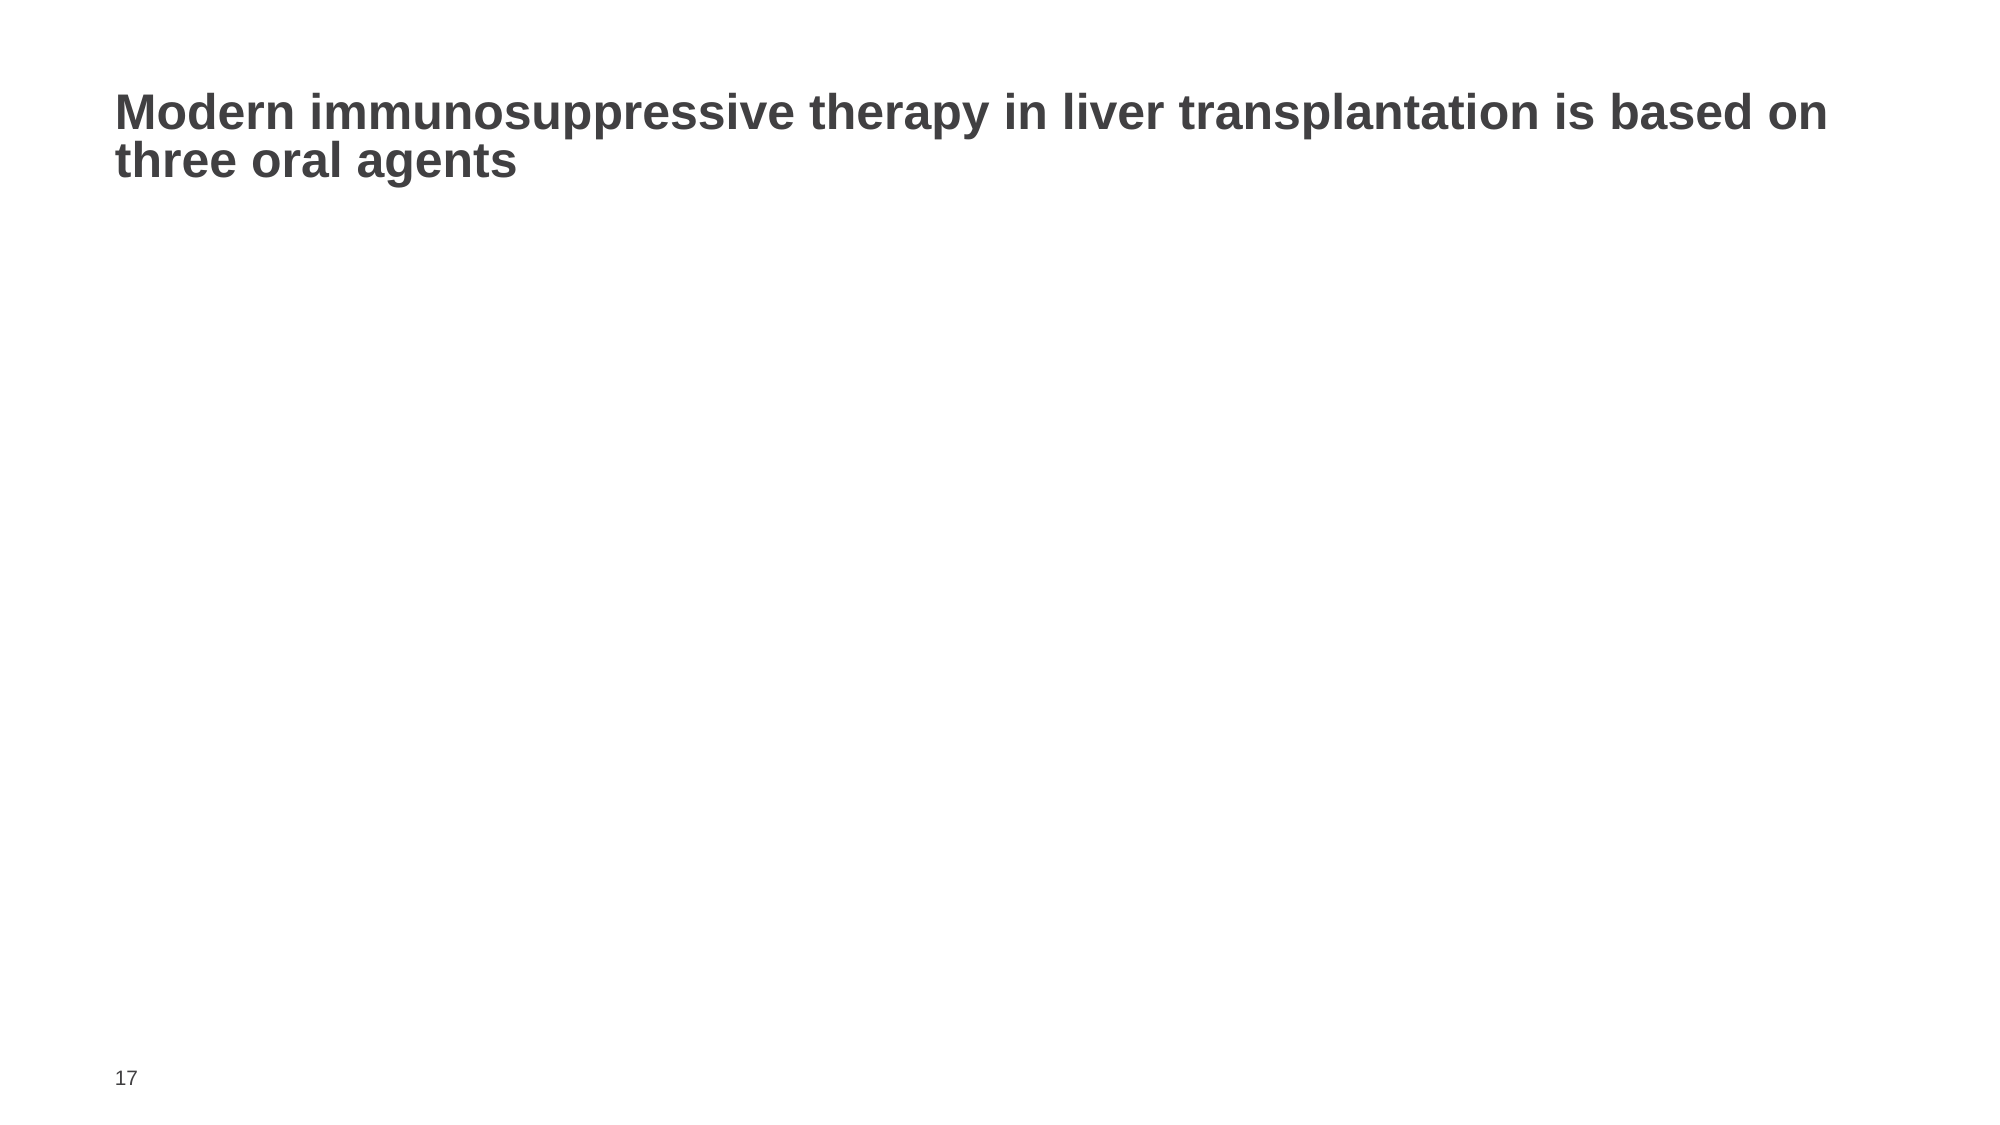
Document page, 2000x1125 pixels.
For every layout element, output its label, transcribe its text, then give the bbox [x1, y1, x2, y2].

title Modern immunosuppressive therapy in liver transplantation is based on three oral agents [99, 82, 1900, 195]
